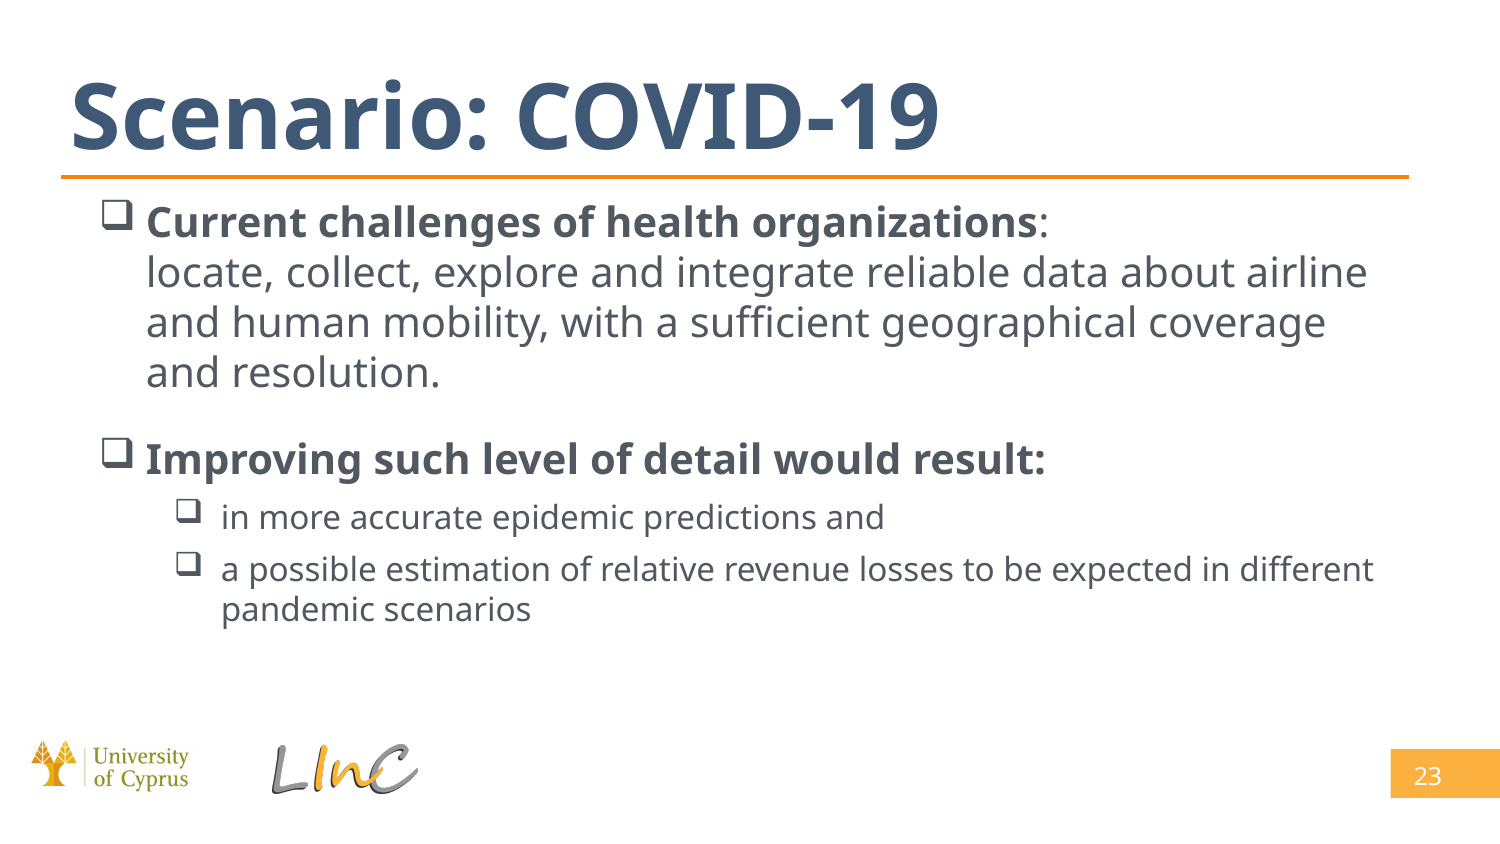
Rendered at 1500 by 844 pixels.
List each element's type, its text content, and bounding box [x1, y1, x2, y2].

picture [272, 744, 418, 794]
title Scenario: COVID-19 [61, 48, 1410, 150]
slide_number 23 [1409, 758, 1447, 790]
list Current challenges of health organizations: locate, collect, explore and integrate reliable data about airline and human mobility, with a sufficient geographical coverage and resolution. Improving such level of detail would result: in more accurate epidemic predictions and a possible estimation of relative revenue losses to be expected in different pandemic scenarios [61, 185, 1410, 718]
picture [20, 729, 204, 809]
